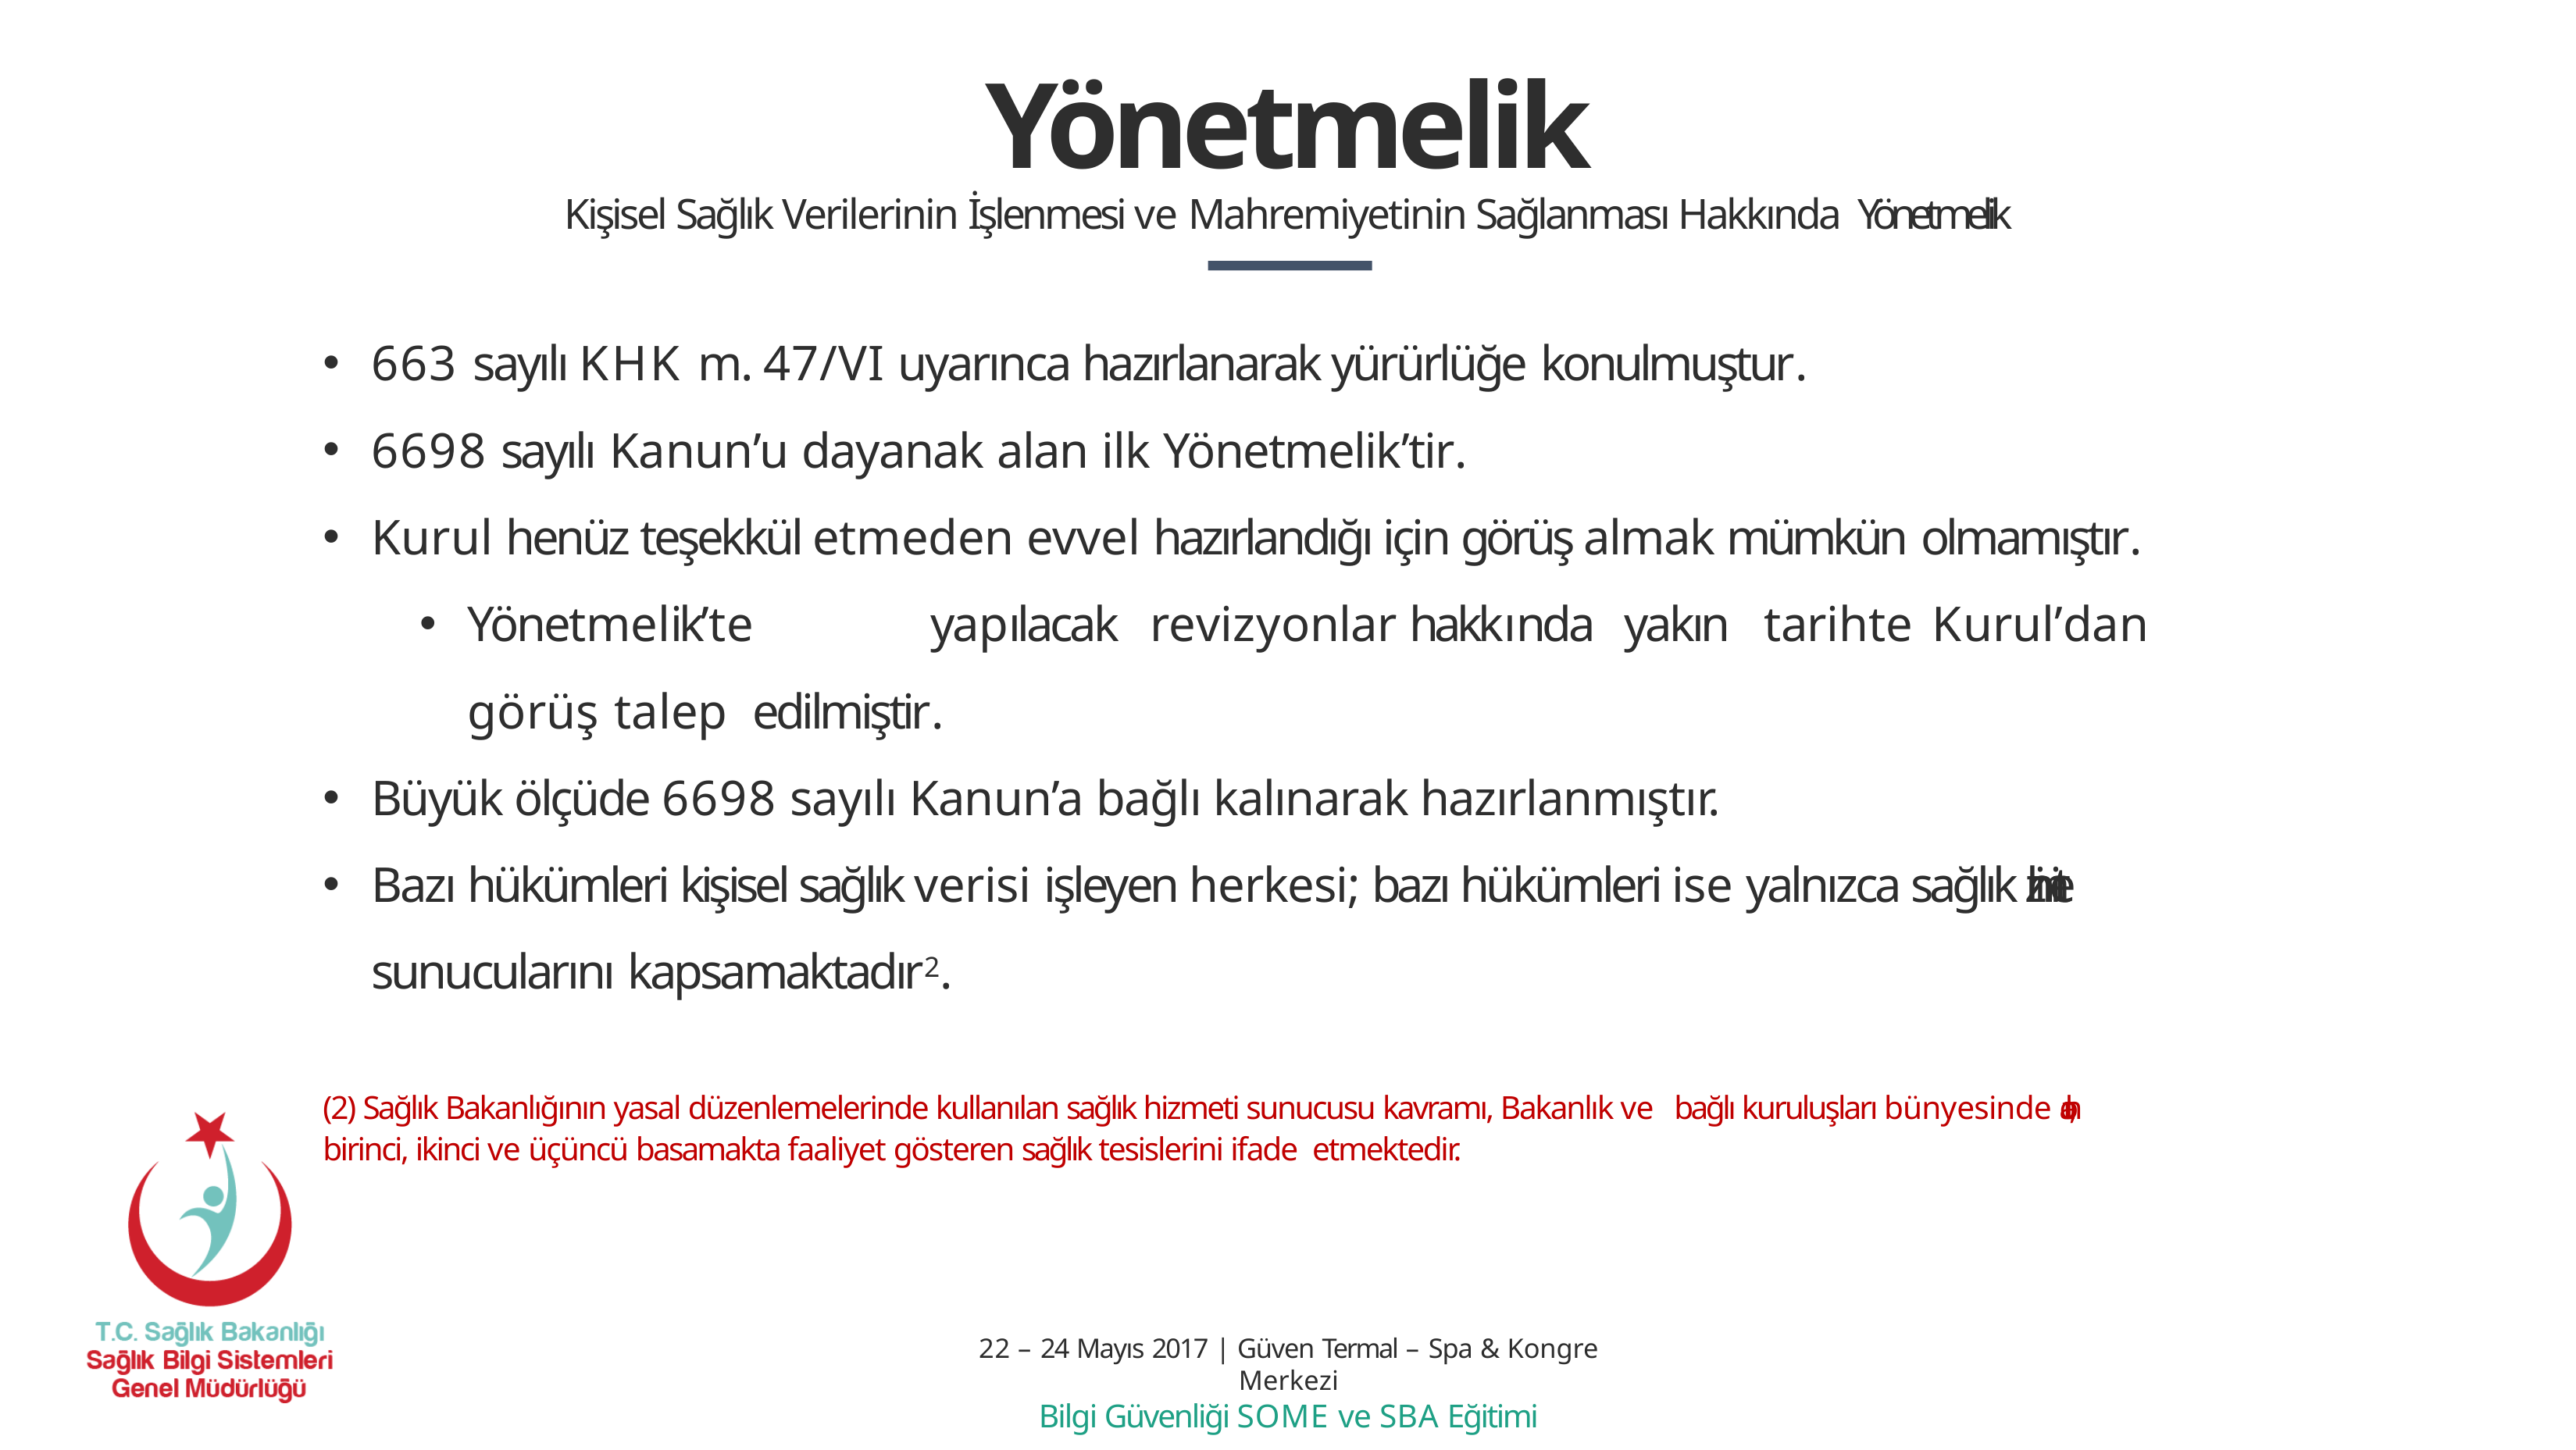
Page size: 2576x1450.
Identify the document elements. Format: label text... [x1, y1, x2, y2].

text_box (2) Sağlık Bakanlığının yasal düzenlemelerinde kullanılan sağlık hizmeti sunucusu kavramı, Bakanlık ve bağlı kuruluşları bünyesinde olan, birinci, ikinci ve üçüncü basamakta faaliyet gösteren sağlık tesislerini ifade etmektedir. [321, 1083, 2177, 1167]
text_box [28, 1097, 390, 1420]
text_box 663 sayılı KHK m. 47/VI uyarınca hazırlanarak yürürlüğe konulmuştur. 6698 sayılı Kanun’u dayanak alan ilk Yönetmelik’tir. Kurul henüz teşekkül etmeden evvel hazırlandığı için görüş almak mümkün olmamıştır. Yönetmelik’te yapılacak revizyonlar hakkında yakın tarihte Kurul’dan görüş talep edilmiştir. Büyük ölçüde 6698 sayılı Kanun’a bağlı kalınarak hazırlanmıştır. Bazı hükümleri kişisel sağlık verisi işleyen herkesi; bazı hükümleri ise yalnızca sağlık hizmeti sunucularını kapsamaktadır2. [321, 301, 2260, 999]
title Yönetmelik Kişisel Sağlık Verilerinin İşlenmesi ve Mahremiyetinin Sağlanması Hakkında Yönetmelik [516, 52, 2060, 297]
text_box 22 – 24 Mayıs 2017 | Güven Termal – Spa & Kongre Merkezi Bilgi Güvenliği SOME ve SBA Eğitimi [931, 1330, 1647, 1434]
